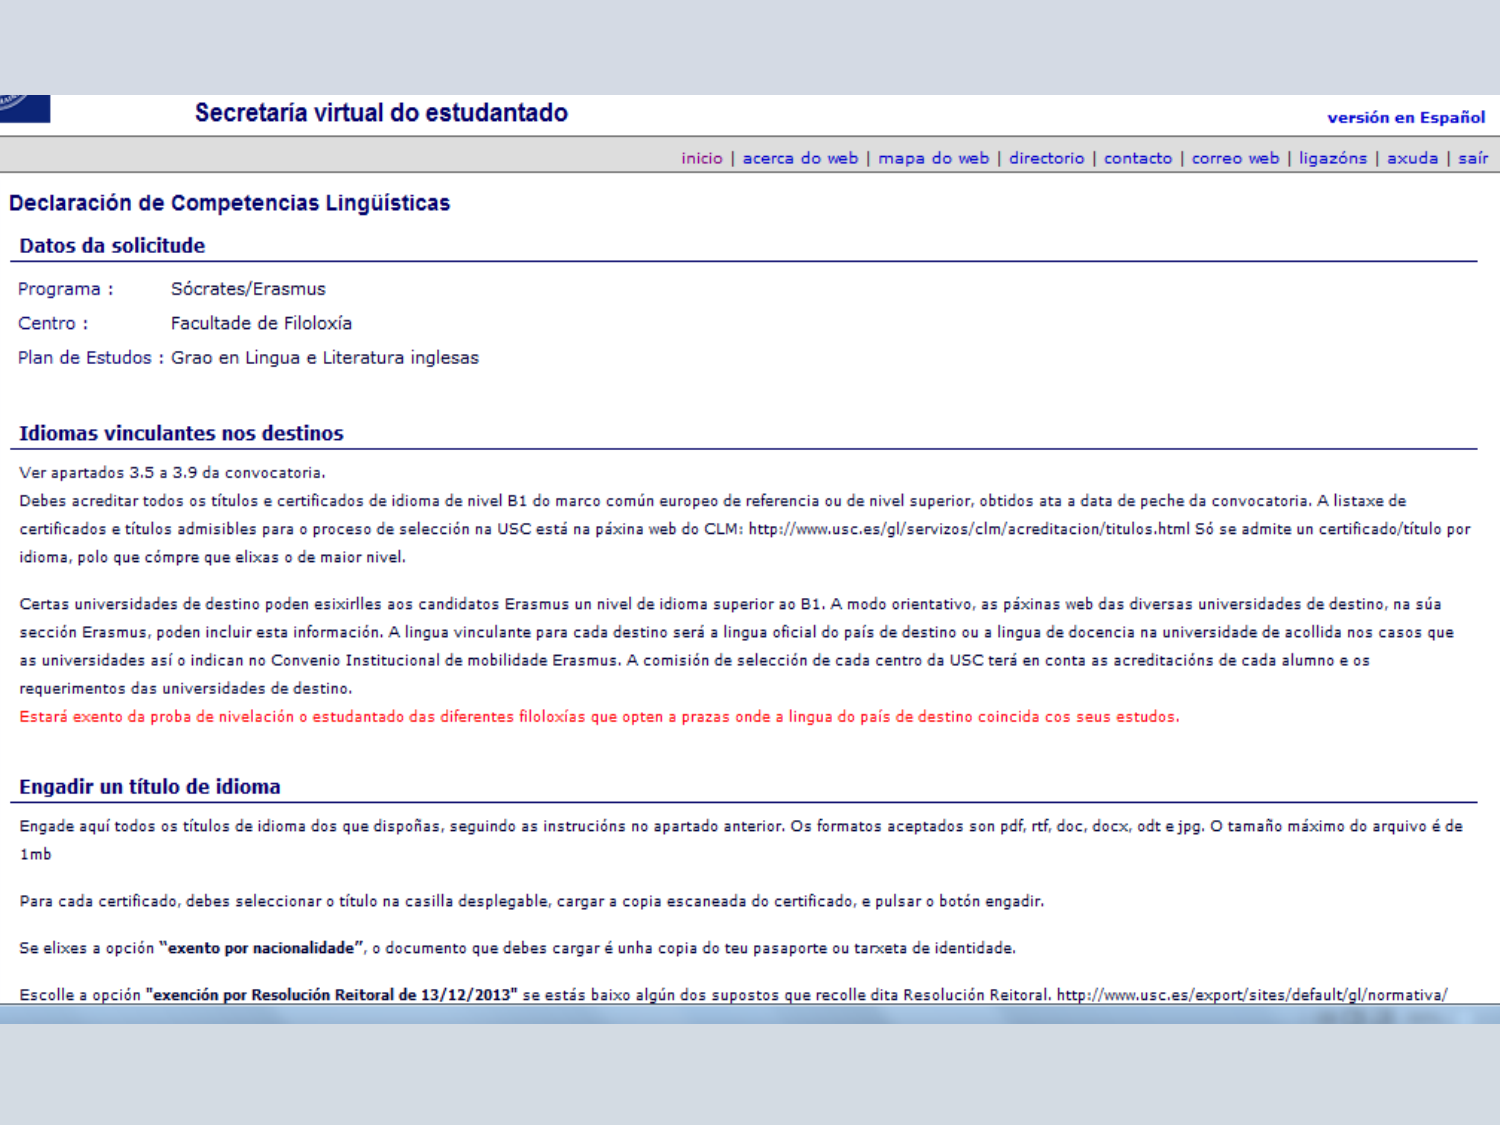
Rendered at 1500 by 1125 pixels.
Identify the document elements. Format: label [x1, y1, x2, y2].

picture [0, 94, 1500, 1024]
